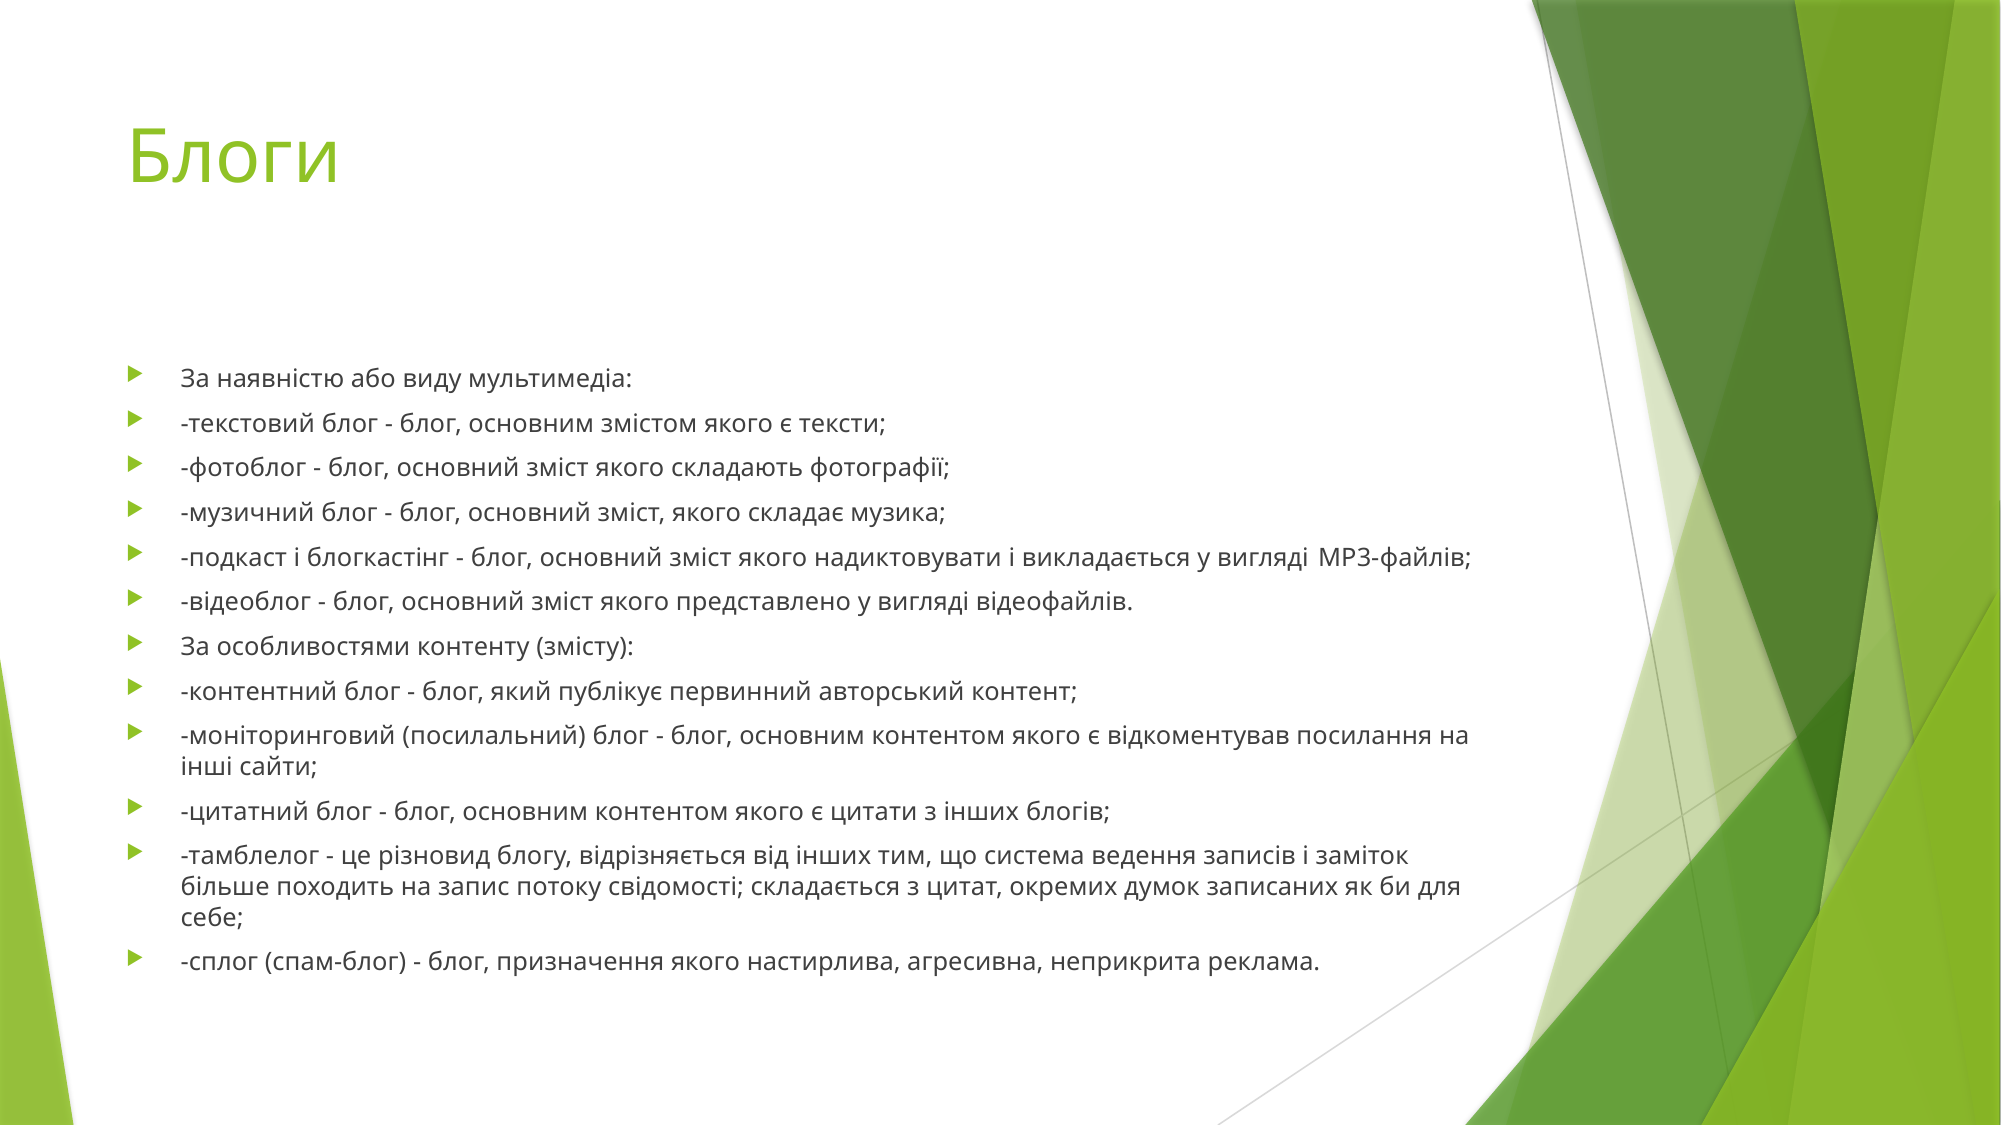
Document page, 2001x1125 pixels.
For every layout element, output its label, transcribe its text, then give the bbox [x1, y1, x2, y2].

list За наявністю або виду мультимедіа: -текстовий блог - блог, основним змістом якого є тексти; -фотоблог - блог, основний зміст якого складають фотографії; -музичний блог - блог, основний зміст, якого складає музика; -подкаст і блогкастінг - блог, основний зміст якого надиктовувати і викладається у вигляді MP3-файлів; -відеоблог - блог, основний зміст якого представлено у вигляді відеофайлів. За особливостями контенту (змісту): -контентний блог - блог, який публікує первинний авторський контент; -моніторинговий (посилальний) блог - блог, основним контентом якого є відкоментував посилання на інші сайти; -цитатний блог - блог, основним контентом якого є цитати з інших блогів; -тамблелог - це різновид блогу, відрізняється від інших тим, що система ведення записів і заміток більше походить на запис потоку свідомості; складається з цитат, окремих думок записаних як би для себе; -сплог (спам-блог) - блог, призначення якого настирлива, агресивна, неприкрита реклама. [111, 354, 1522, 992]
title Блоги [111, 99, 1522, 317]
